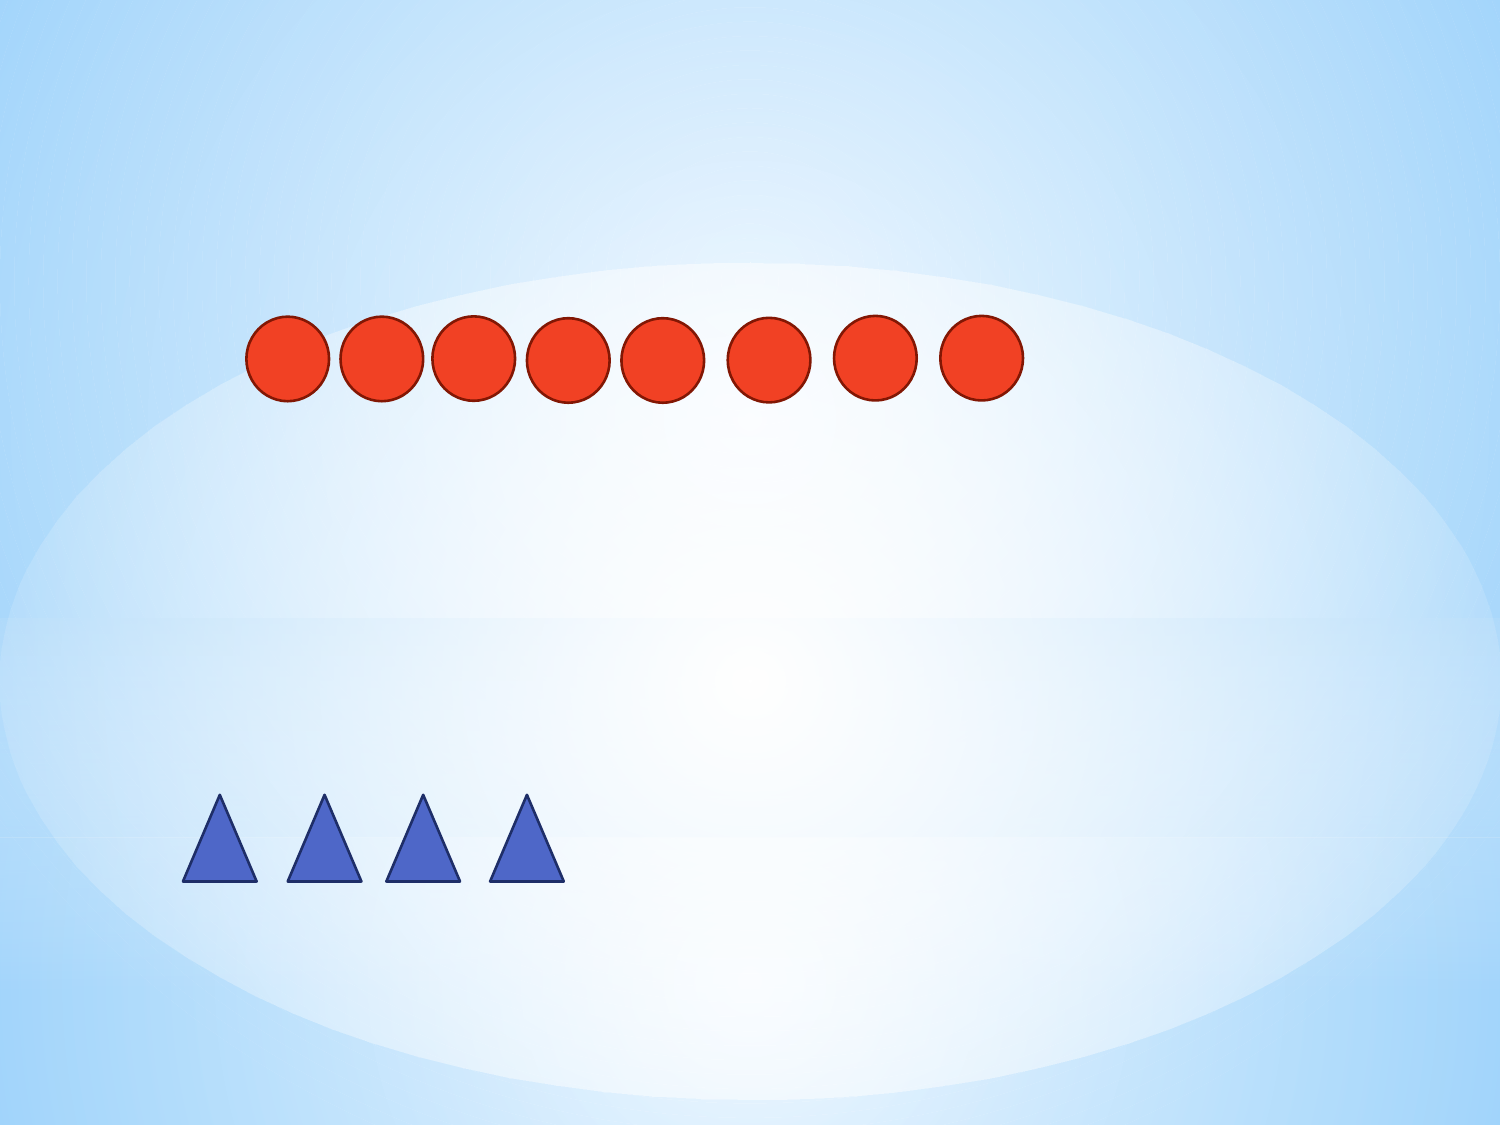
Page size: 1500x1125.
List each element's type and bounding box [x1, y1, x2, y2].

text_box [385, 793, 462, 883]
text_box [620, 316, 706, 405]
text_box [832, 314, 919, 402]
text_box [286, 793, 363, 883]
text_box [939, 314, 1025, 402]
text_box [525, 316, 611, 405]
text_box [488, 793, 565, 883]
text_box [181, 793, 258, 883]
text_box [431, 315, 517, 403]
text_box [726, 316, 812, 404]
text_box [245, 315, 331, 403]
text_box [339, 315, 425, 403]
